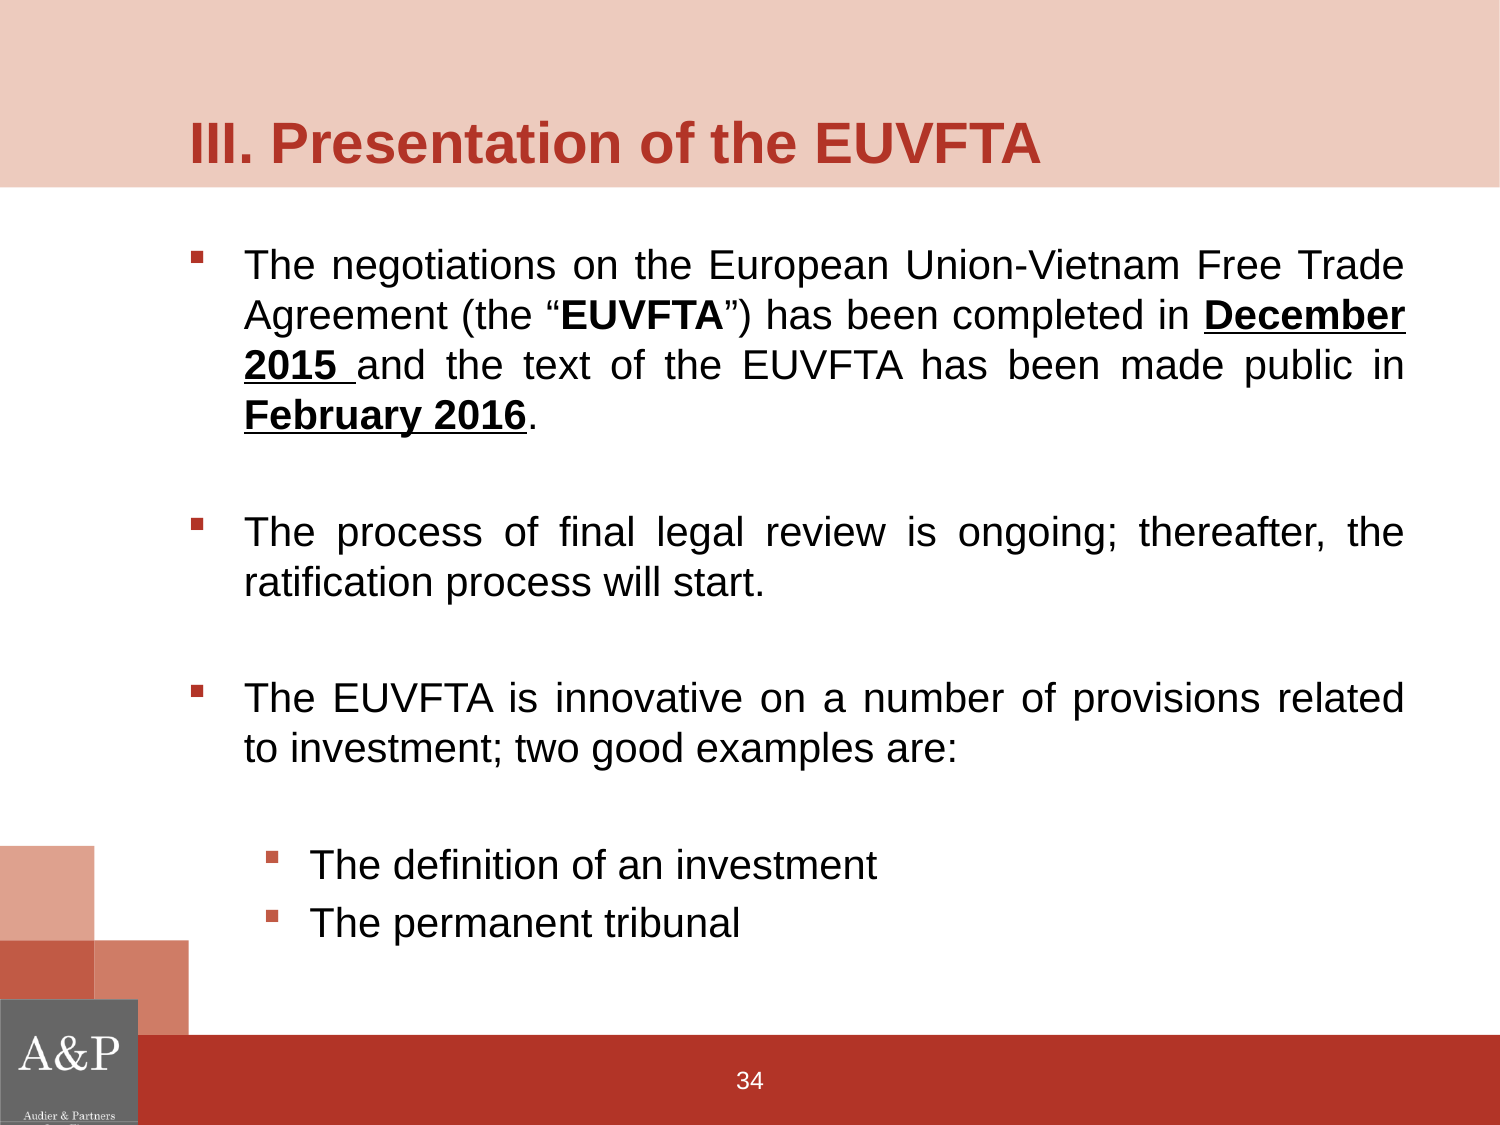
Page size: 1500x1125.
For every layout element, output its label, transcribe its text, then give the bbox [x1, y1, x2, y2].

list The negotiations on the European Union-Vietnam Free Trade Agreement (the “EUVFTA”) has been completed in December 2015 and the text of the EUVFTA has been made public in February 2016. The process of final legal review is ongoing; thereafter, the ratification process will start. The EUVFTA is innovative on a number of provisions related to investment; two good examples are: The definition of an investment The permanent tribunal [187, 237, 1450, 930]
picture [0, 999, 138, 1125]
title III. Presentation of the EUVFTA [189, 50, 1450, 175]
